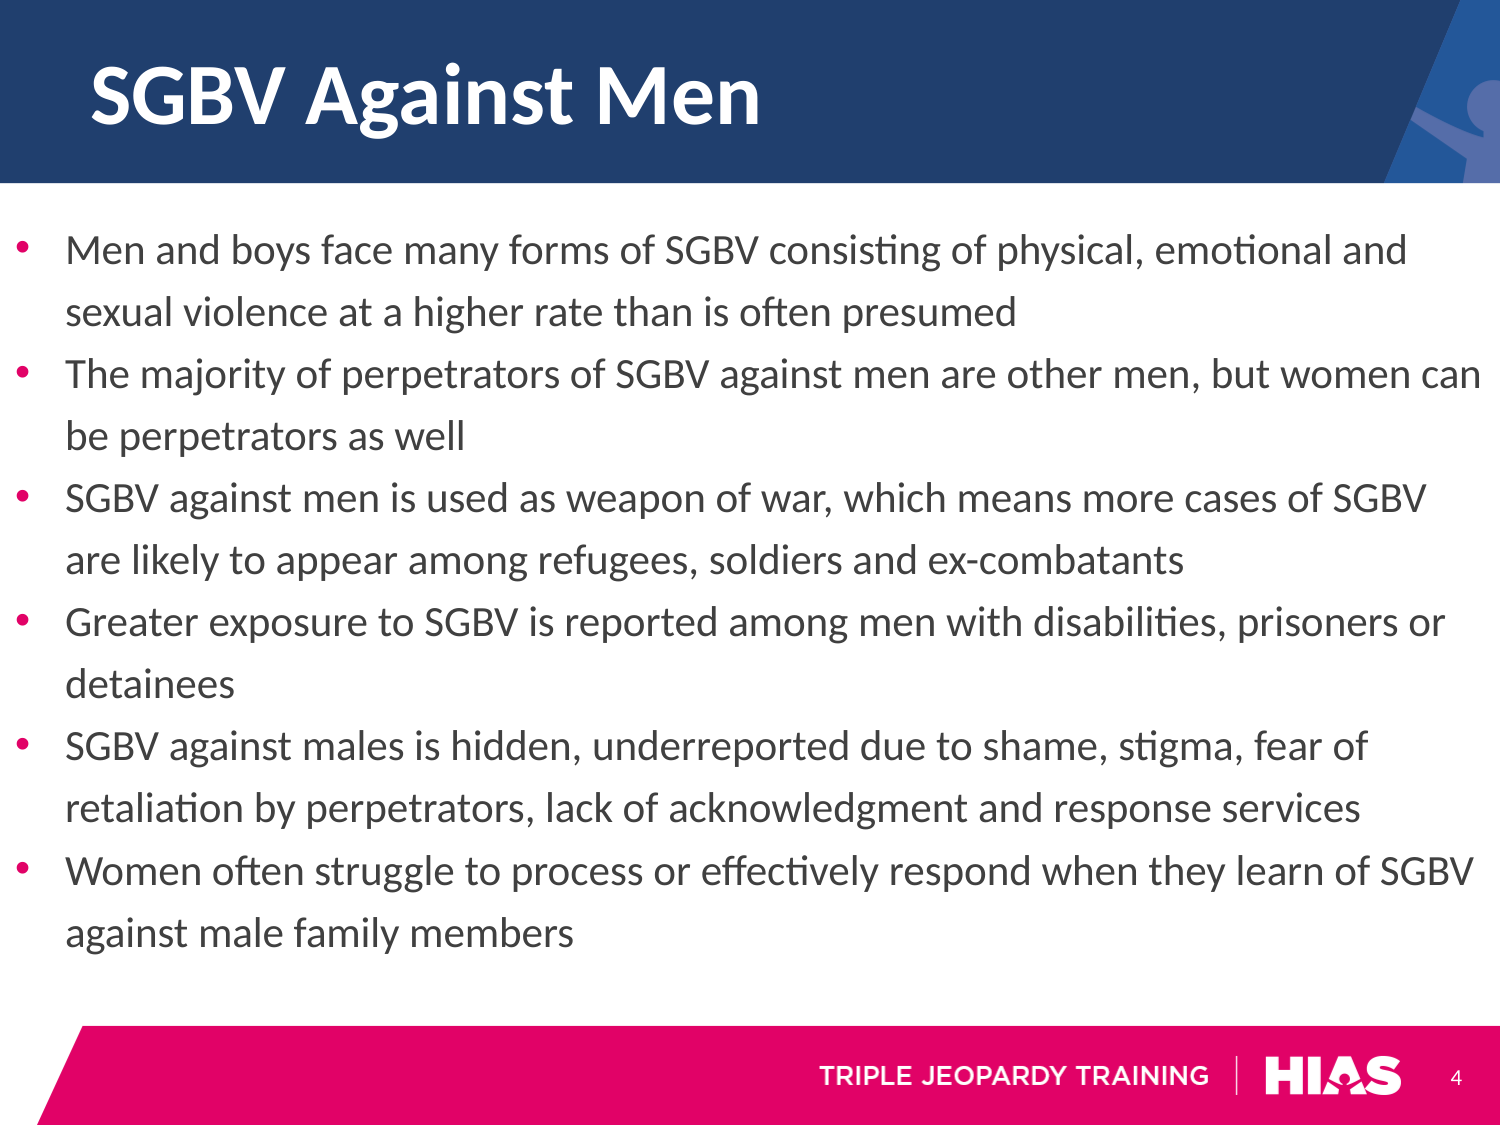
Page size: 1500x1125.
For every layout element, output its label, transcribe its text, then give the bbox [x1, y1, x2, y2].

list Men and boys face many forms of SGBV consisting of physical, emotional and sexual violence at a higher rate than is often presumed The majority of perpetrators of SGBV against men are other men, but women can be perpetrators as well SGBV against men is used as weapon of war, which means more cases of SGBV are likely to appear among refugees, soldiers and ex-combatants Greater exposure to SGBV is reported among men with disabilities, prisoners or detainees SGBV against males is hidden, underreported due to shame, stigma, fear of retaliation by perpetrators, lack of acknowledgment and response services Women often struggle to process or effectively respond when they learn of SGBV against male family members [0, 203, 1500, 973]
picture [0, 973, 1500, 1125]
picture [0, 0, 1500, 203]
title SGBV Against Men [75, 0, 1425, 180]
